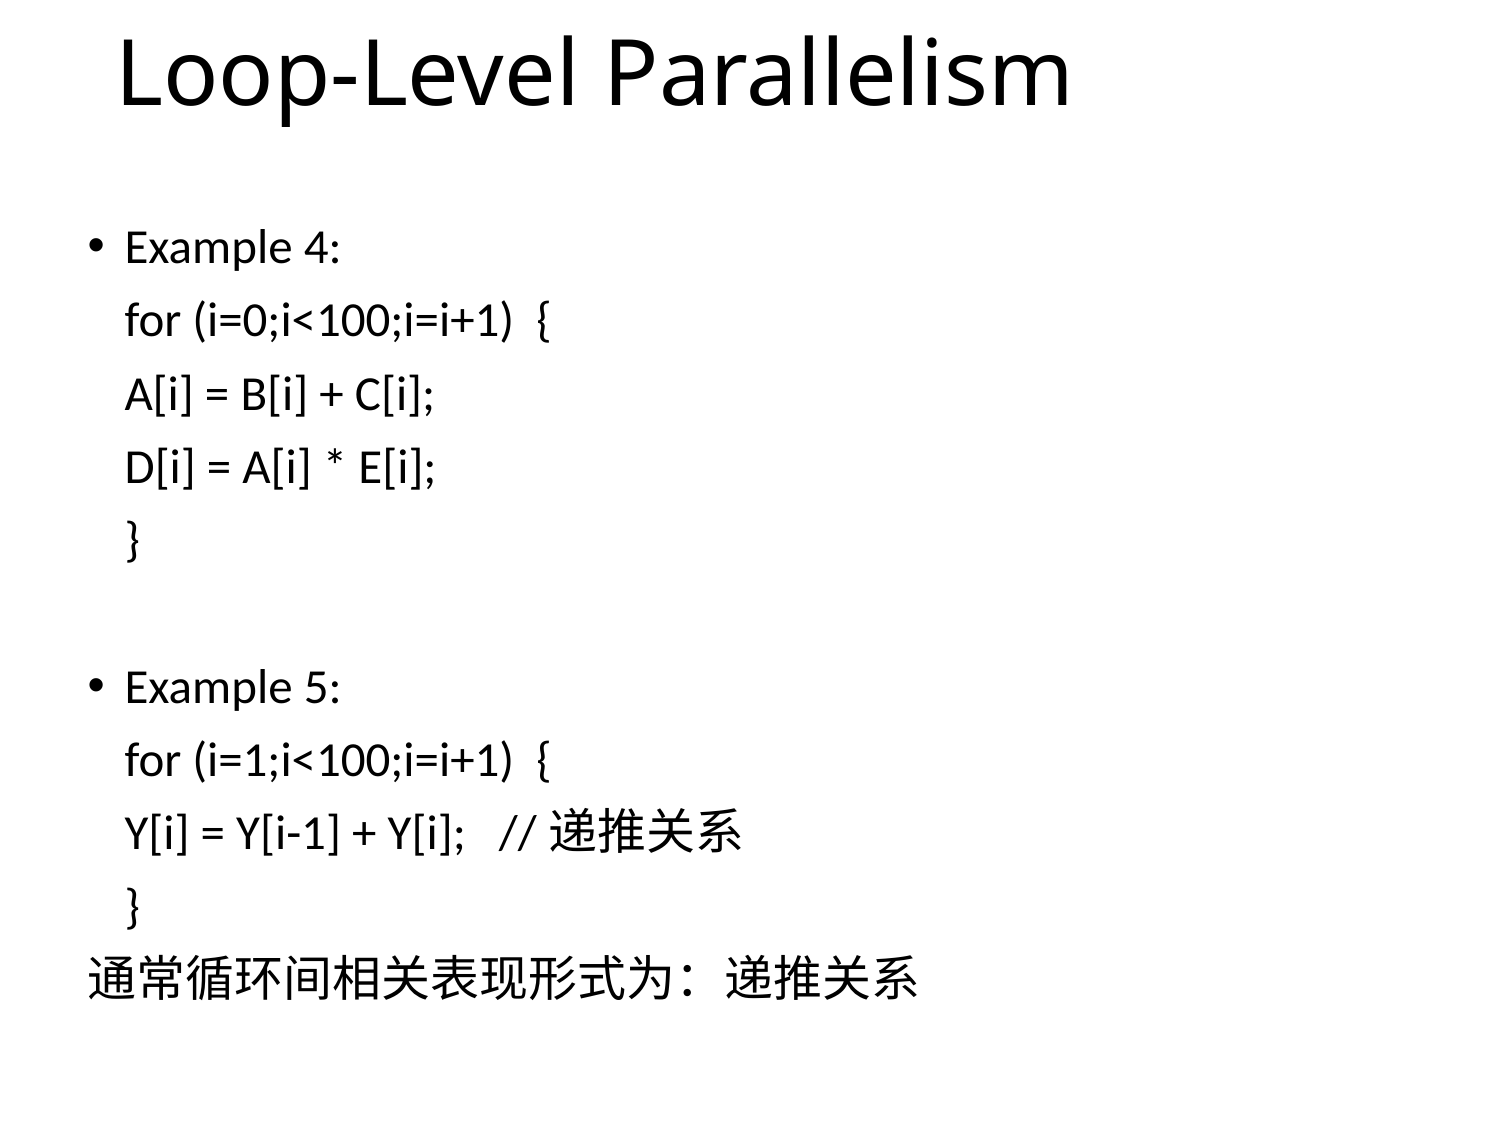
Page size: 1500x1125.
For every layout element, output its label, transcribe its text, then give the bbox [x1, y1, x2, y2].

list Example 4: for (i=0;i<100;i=i+1) { A[i] = B[i] + C[i]; D[i] = A[i] * E[i]; } Example 5: for (i=1;i<100;i=i+1) { Y[i] = Y[i-1] + Y[i]; //递推关系 } 通常循环间相关表现形式为：递推关系 [72, 213, 1367, 1018]
title Loop-Level Parallelism [100, 18, 1459, 135]
